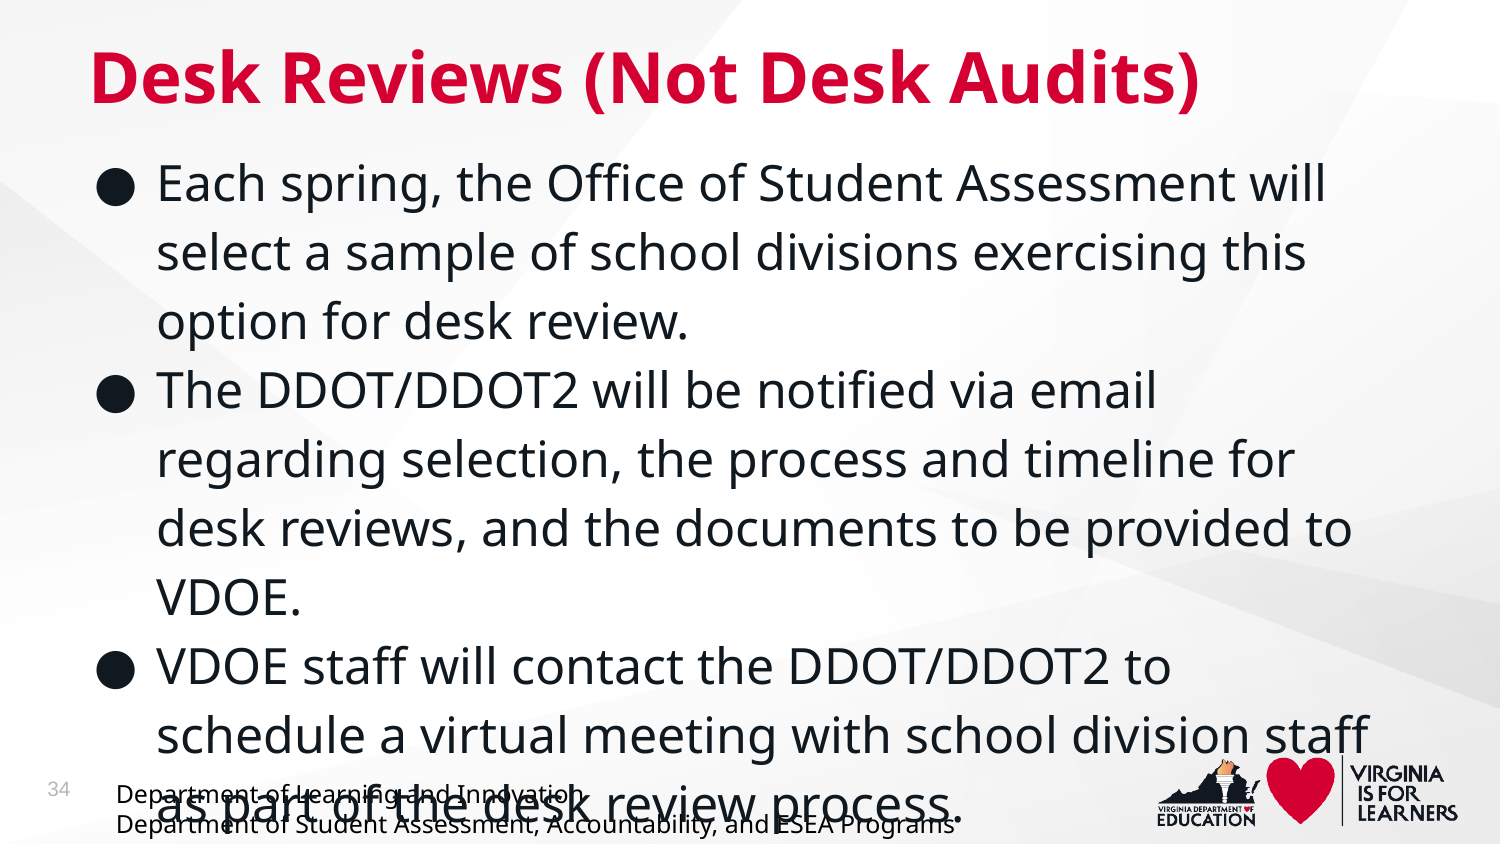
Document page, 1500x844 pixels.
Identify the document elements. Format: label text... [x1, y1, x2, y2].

slide_number 34 [32, 755, 123, 821]
list Each spring, the Office of Student Assessment will select a sample of school divisions exercising this option for desk review. The DDOT/DDOT2 will be notified via email regarding selection, the process and timeline for desk reviews, and the documents to be provided to VDOE. VDOE staff will contact the DDOT/DDOT2 to schedule a virtual meeting with school division staff as part of the desk review process. [66, 127, 1409, 688]
picture [0, 0, 1500, 844]
title Desk Reviews (Not Desk Audits) [73, 18, 1472, 113]
